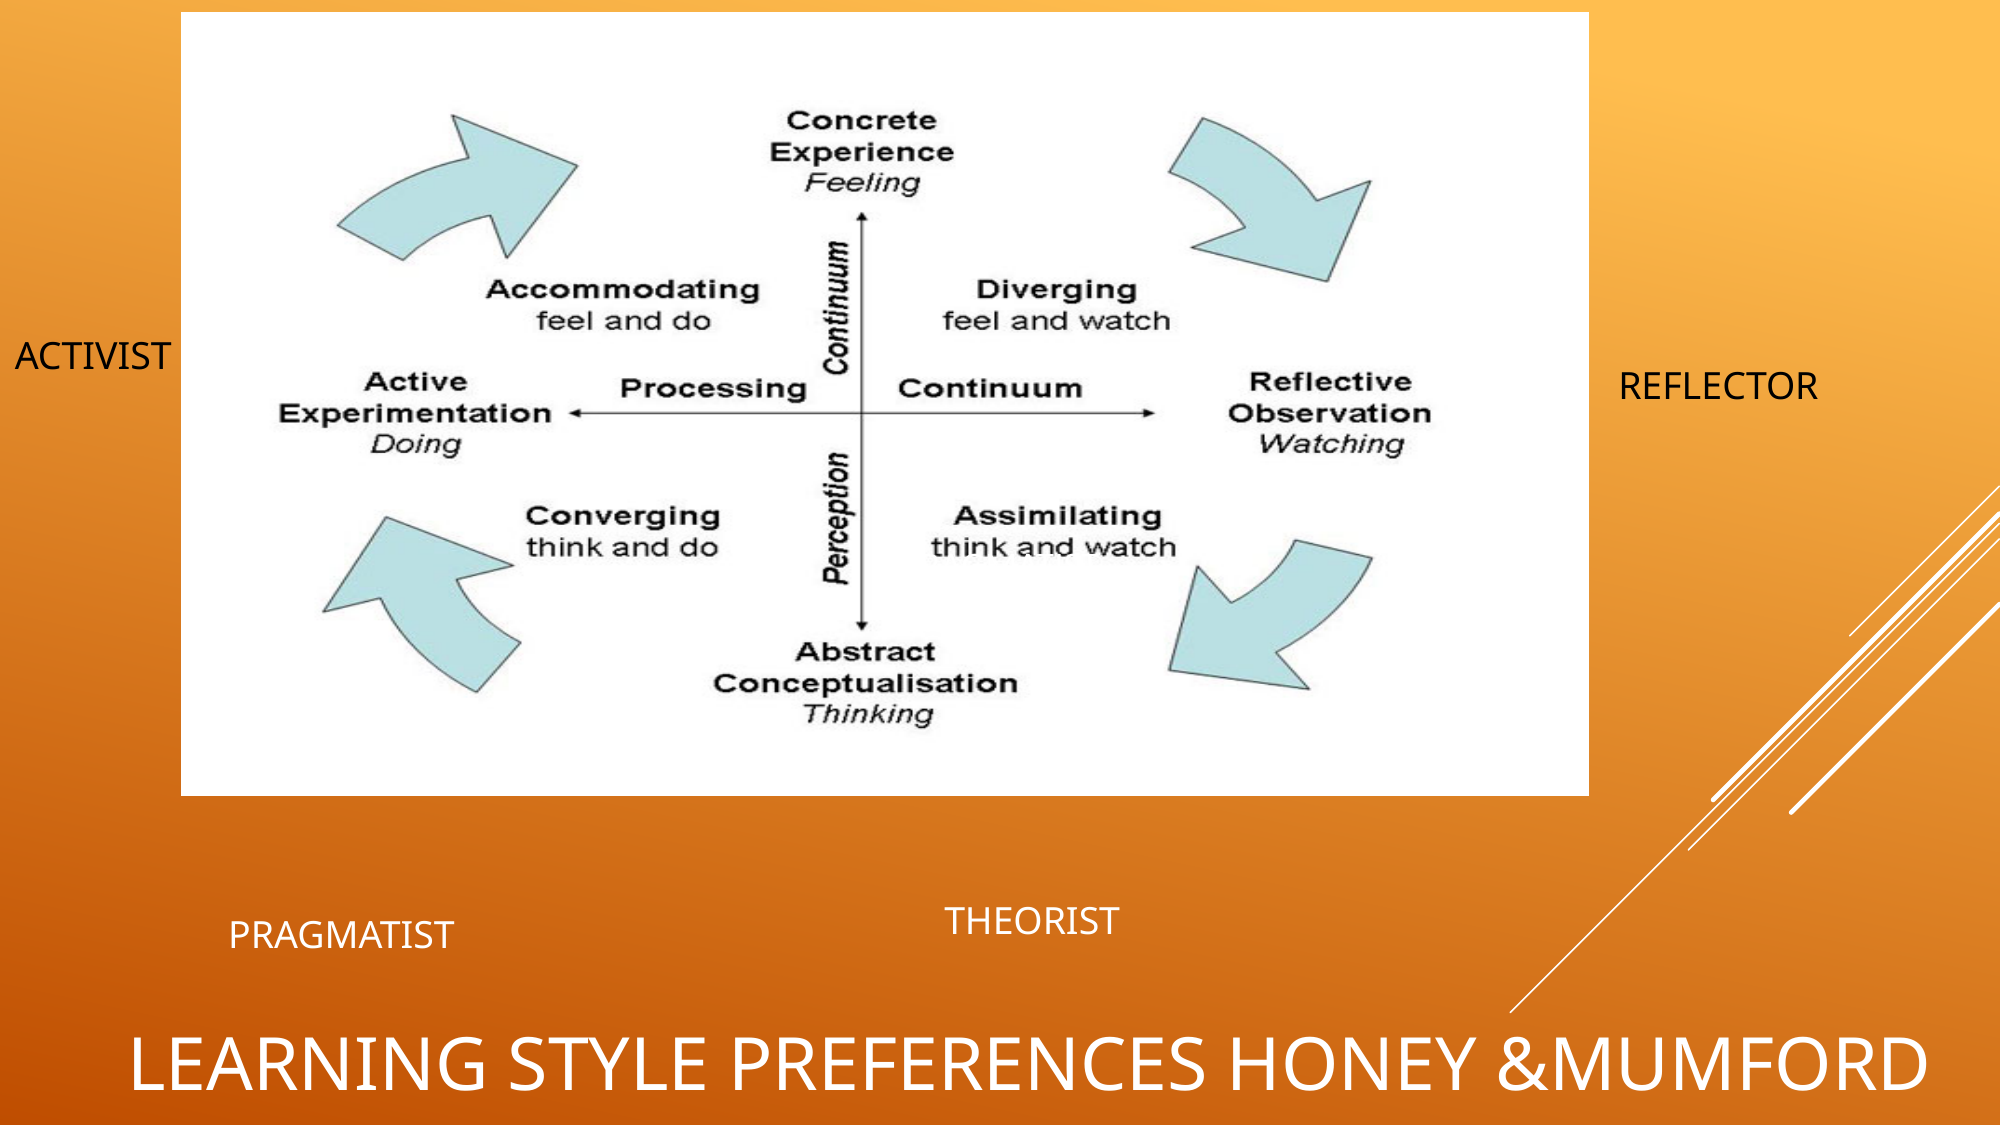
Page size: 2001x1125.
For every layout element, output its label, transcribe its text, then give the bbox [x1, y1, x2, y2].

text_box PRAGMATIST [213, 903, 565, 964]
text_box THEORIST [929, 889, 1213, 950]
title LEARNING STYLE PREFERENCES HONEY &MUMFORD [112, 997, 1961, 1125]
text_box ACTIVIST [0, 324, 180, 385]
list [180, 12, 1589, 796]
text_box REFLECTOR [1603, 354, 1853, 415]
